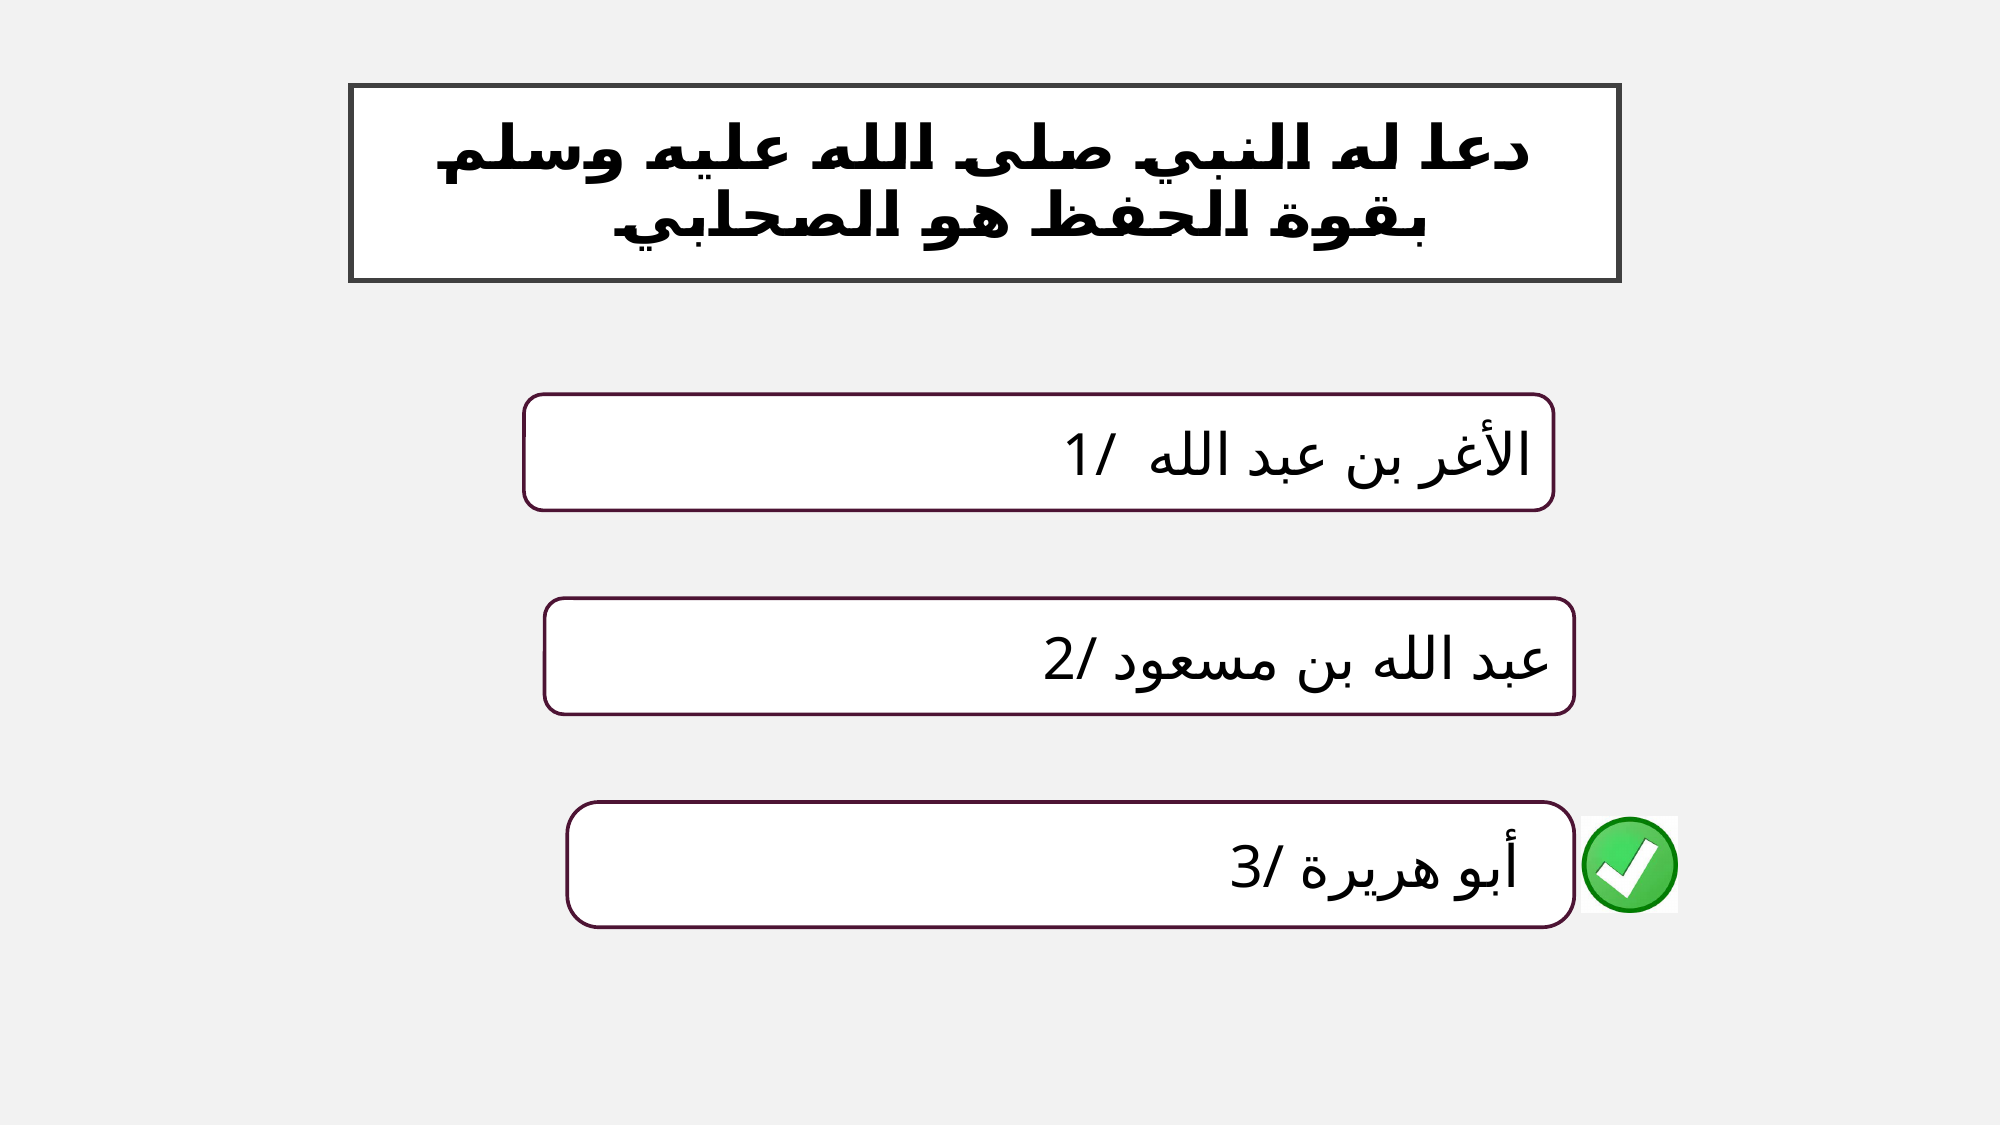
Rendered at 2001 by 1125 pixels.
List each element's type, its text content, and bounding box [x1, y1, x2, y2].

text_box 2/ عبد الله بن مسعود [544, 598, 1575, 715]
text_box 1/ الأغر بن عبد الله [523, 394, 1554, 511]
picture [1581, 816, 1678, 913]
text_box 3/ أبو هريرة [567, 801, 1575, 928]
title دعا له النبي صلى الله عليه وسلم بقوة الحفظ هو الصحابي [348, 83, 1622, 283]
